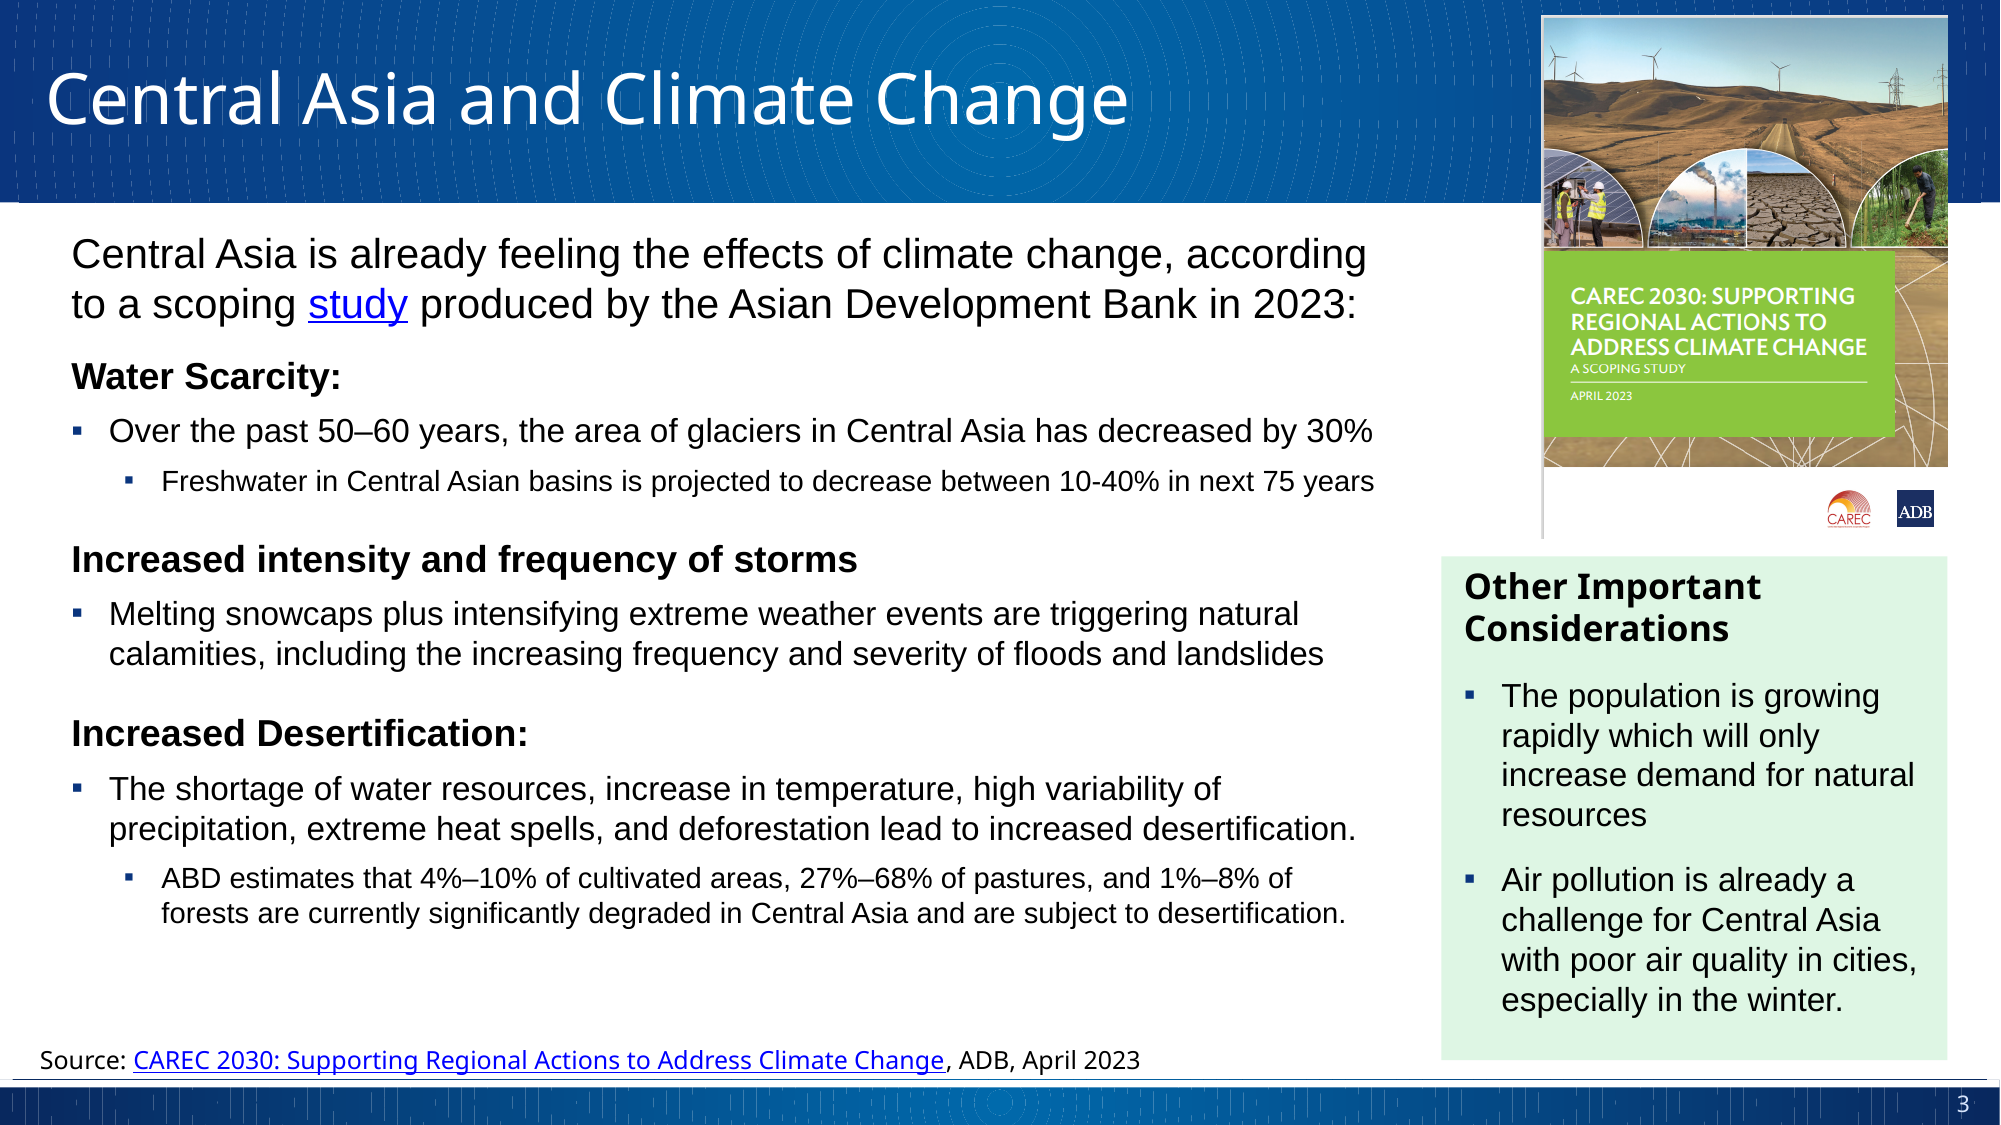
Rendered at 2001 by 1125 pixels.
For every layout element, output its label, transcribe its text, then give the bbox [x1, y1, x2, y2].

list Other Important Considerations The population is growing rapidly which will only increase demand for natural resources Air pollution is already a challenge for Central Asia with poor air quality in cities, especially in the winter. [1441, 556, 1948, 1061]
title Central Asia and Climate Change [0, 0, 2000, 203]
list Central Asia is already feeling the effects of climate change, according to a scoping study produced by the Asian Development Bank in 2023: Water Scarcity: Over the past 50–60 years, the area of glaciers in Central Asia has decreased by 30% Freshwater in Central Asian basins is projected to decrease between 10-40% in next 75 years Increased intensity and frequency of storms Melting snowcaps plus intensifying extreme weather events are triggering natural calamities, including the increasing frequency and severity of floods and landslides Increased Desertification: The shortage of water resources, increase in temperature, high variability of precipitation, extreme heat spells, and deforestation lead to increased desertification. ABD estimates that 4%–10% of cultivated areas, 27%–68% of pastures, and 1%–8% of forests are currently significantly degraded in Central Asia and are subject to desertification. [49, 219, 1399, 1040]
slide_number 3 [1895, 1084, 2000, 1125]
text_box Source: CAREC 2030: Supporting Regional Actions to Address Climate Change, ADB, April 2023 [25, 1037, 1357, 1087]
picture [1541, 15, 1948, 539]
